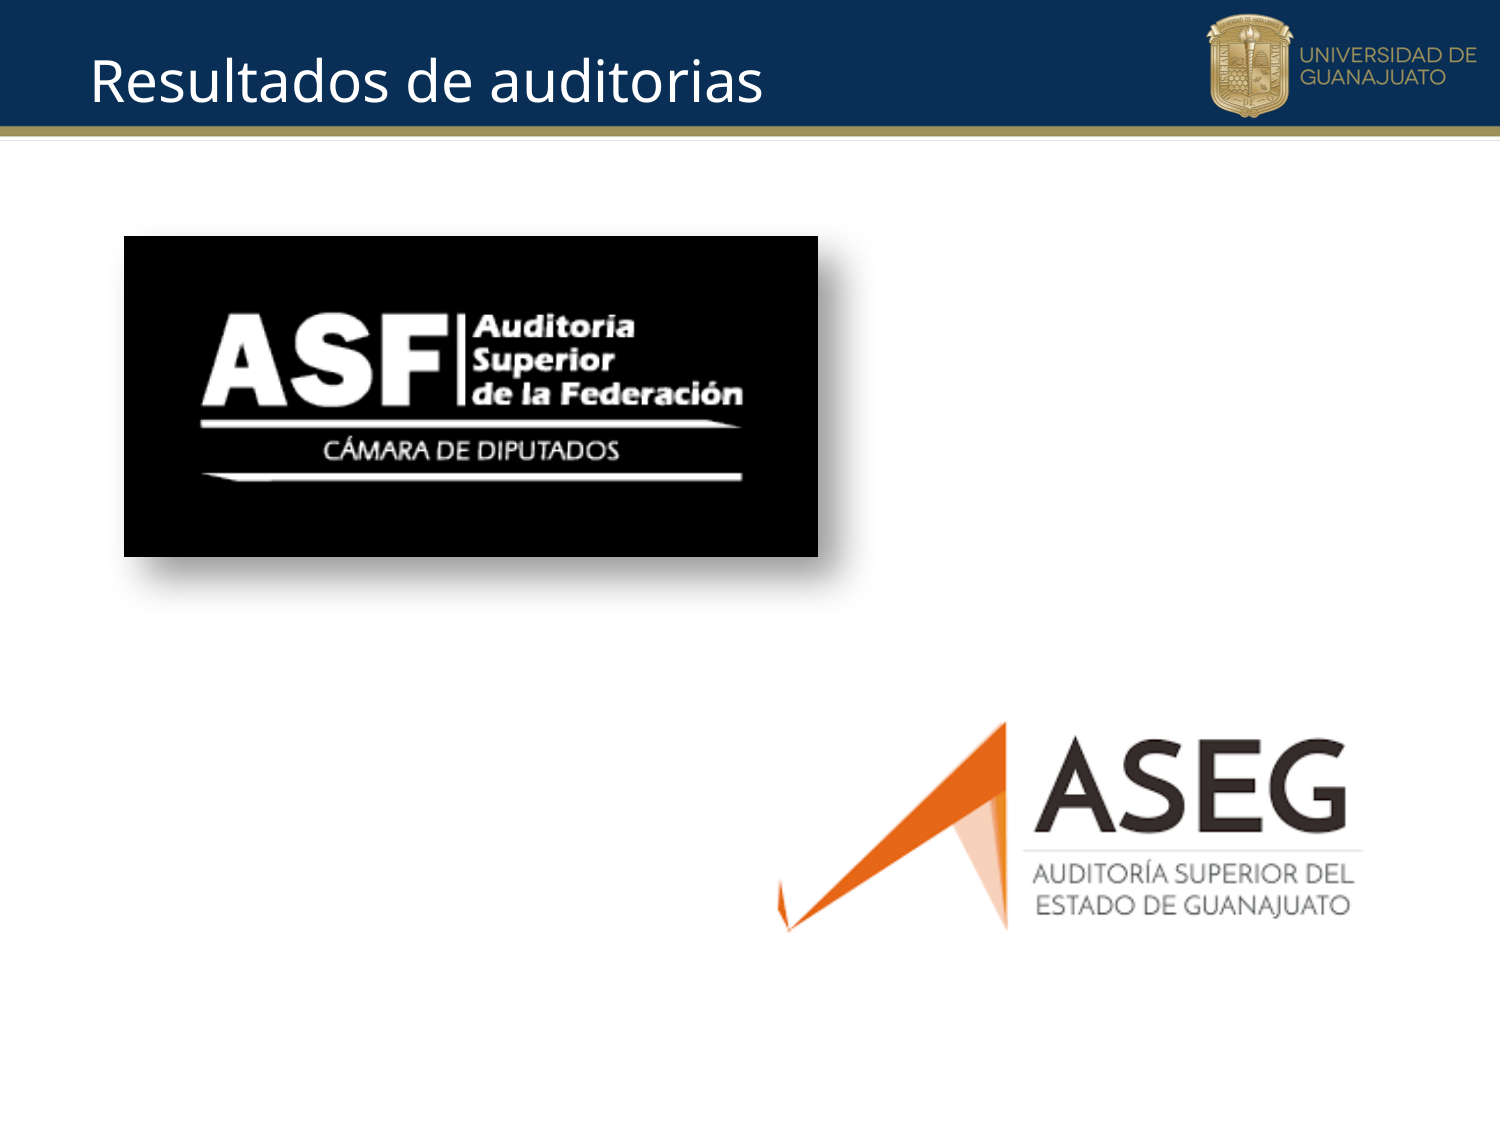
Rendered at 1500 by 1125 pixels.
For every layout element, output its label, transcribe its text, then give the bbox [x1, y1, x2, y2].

text_box Resultados de auditorias [74, 36, 1102, 122]
picture [0, 0, 1500, 1125]
